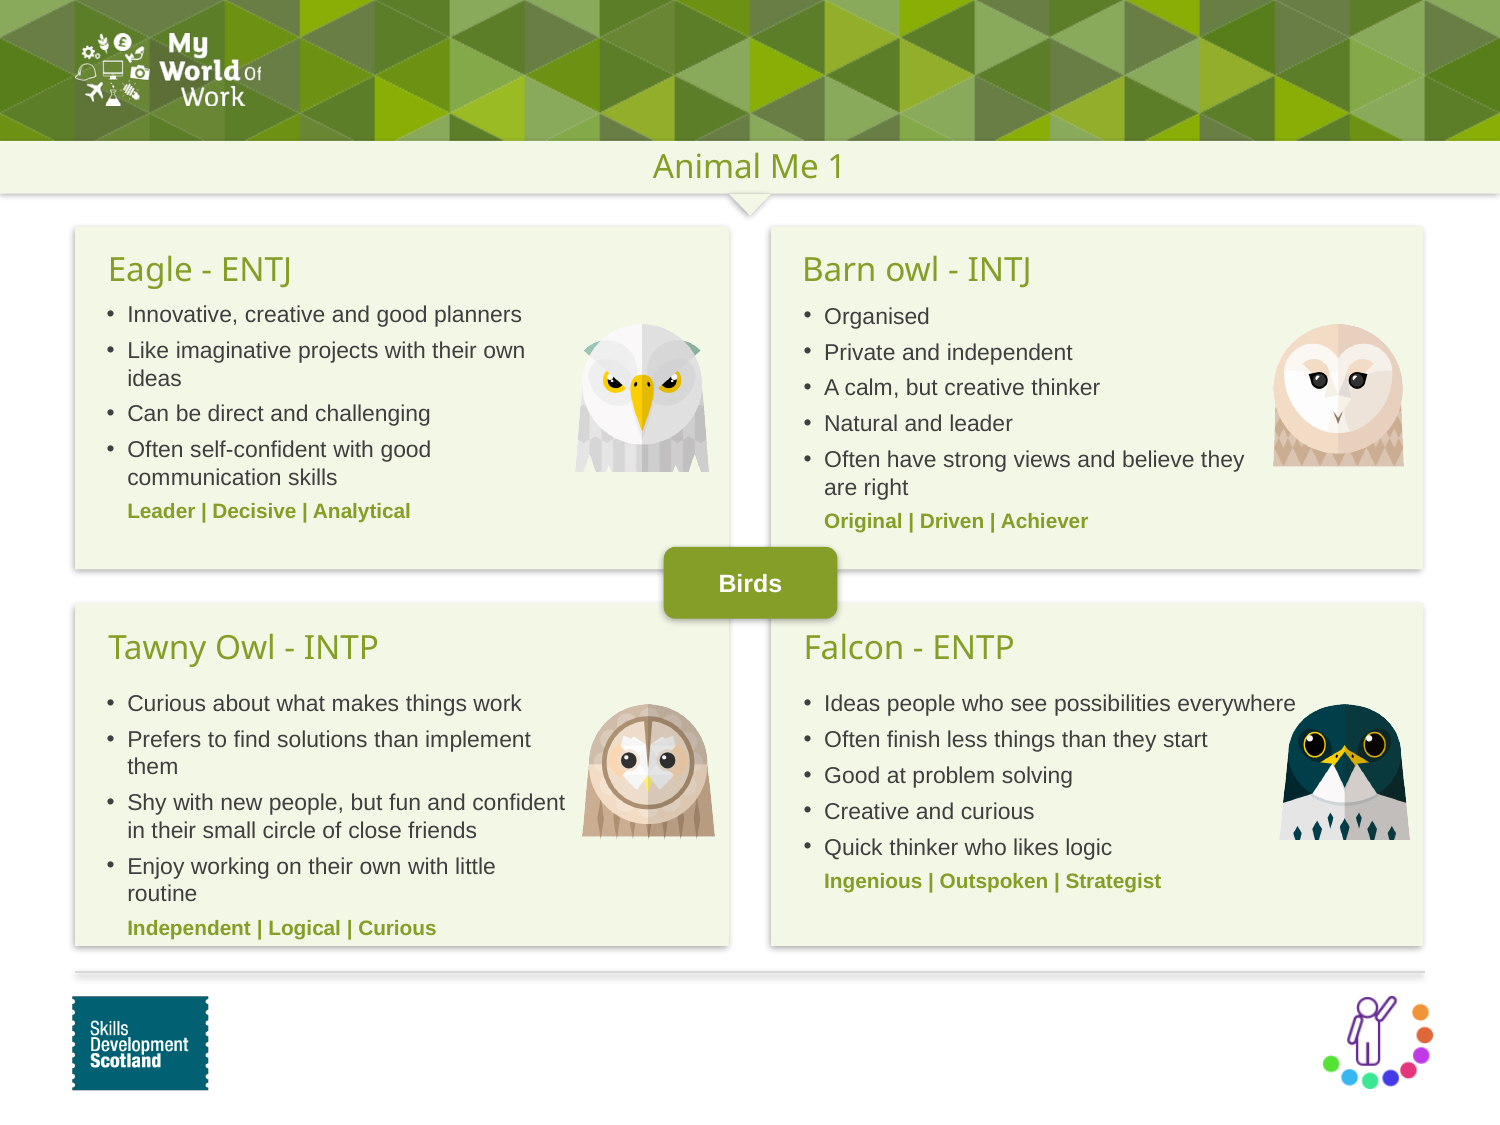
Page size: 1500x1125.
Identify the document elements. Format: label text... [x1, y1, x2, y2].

picture [1323, 996, 1433, 1089]
text_box Eagle - ENTJ [93, 240, 686, 296]
picture [581, 704, 716, 840]
picture [575, 324, 709, 472]
text_box Organised Private and independent A calm, but creative thinker Natural and leader Often have strong views and believe they are right Original | Driven | Achiever [788, 294, 1274, 541]
picture [0, 933, 288, 1125]
text_box Barn owl - INTJ [787, 240, 1380, 296]
text_box Curious about what makes things work Prefers to find solutions than implement them Shy with new people, but fun and confident in their small circle of close friends Enjoy working on their own with little routine Independent | Logical | Curious [91, 681, 583, 947]
picture [0, 0, 1500, 140]
text_box Innovative, creative and good planners Like imaginative projects with their own ideas Can be direct and challenging Often self-confident with good communication skills Leader | Decisive | Analytical [91, 292, 583, 531]
picture [1279, 704, 1411, 840]
text_box Falcon - ENTP [788, 618, 1382, 674]
text_box Ideas people who see possibilities everywhere Often finish less things than they start Good at problem solving Creative and curious Quick thinker who likes logic Ingenious | Outspoken | Strategist [788, 681, 1314, 901]
picture [1273, 324, 1405, 468]
text_box Birds [662, 546, 839, 620]
text_box Tawny Owl - INTP [93, 618, 686, 674]
